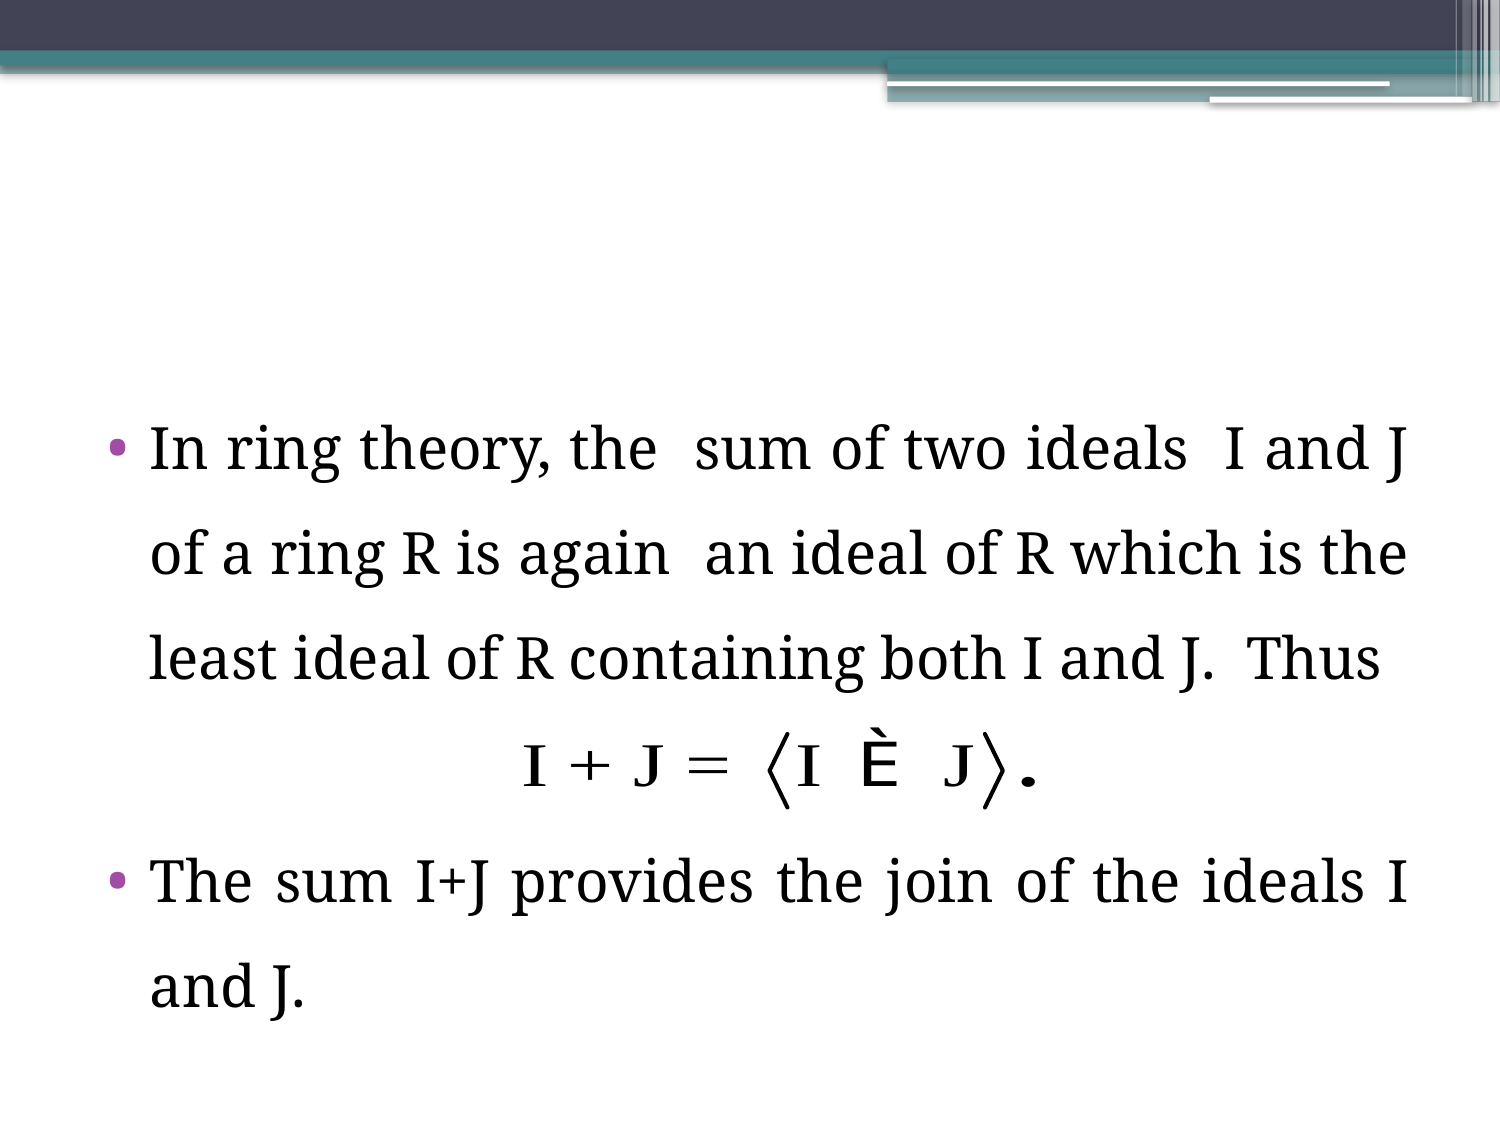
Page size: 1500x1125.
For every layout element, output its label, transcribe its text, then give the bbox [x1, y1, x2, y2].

list In ring theory, the sum of two ideals I and J of a ring R is again an ideal of R which is the least ideal of R containing both I and J. Thus The sum I+J provides the join of the ideals I and J. [74, 368, 1426, 1079]
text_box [508, 718, 1047, 823]
